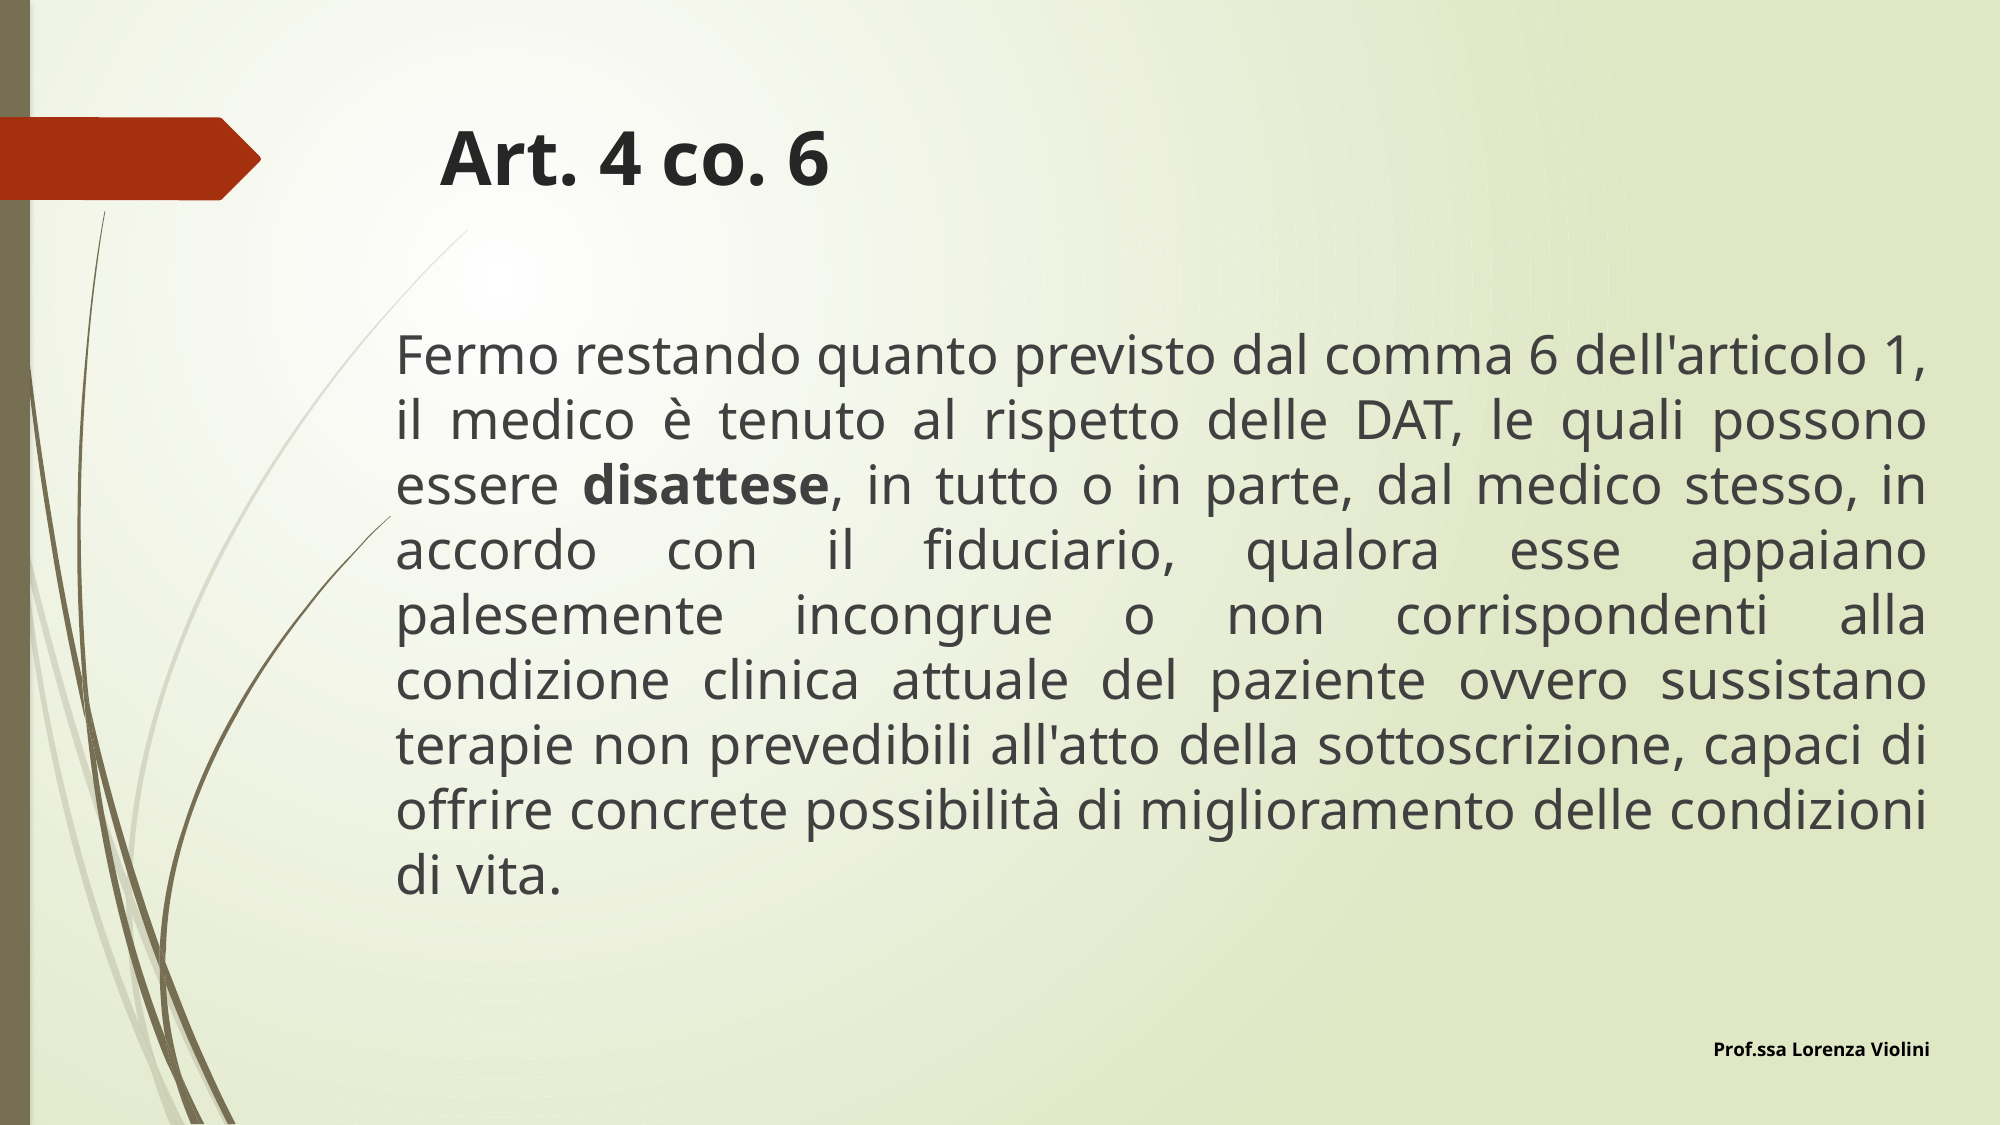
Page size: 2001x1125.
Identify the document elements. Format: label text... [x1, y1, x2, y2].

list Fermo restando quanto previsto dal comma 6 dell'articolo 1, il medico è tenuto al rispetto delle DAT, le quali possono essere disattese, in tutto o in parte, dal medico stesso, in accordo con il fiduciario, qualora esse appaiano palesemente incongrue o non corrispondenti alla condizione clinica attuale del paziente ovvero sussistano terapie non prevedibili all'atto della sottoscrizione, capaci di offrire concrete possibilità di miglioramento delle condizioni di vita. [380, 312, 1945, 1019]
title Art. 4 co. 6 [425, 102, 1888, 312]
footer Prof.ssa Lorenza Violini [694, 1018, 1945, 1079]
